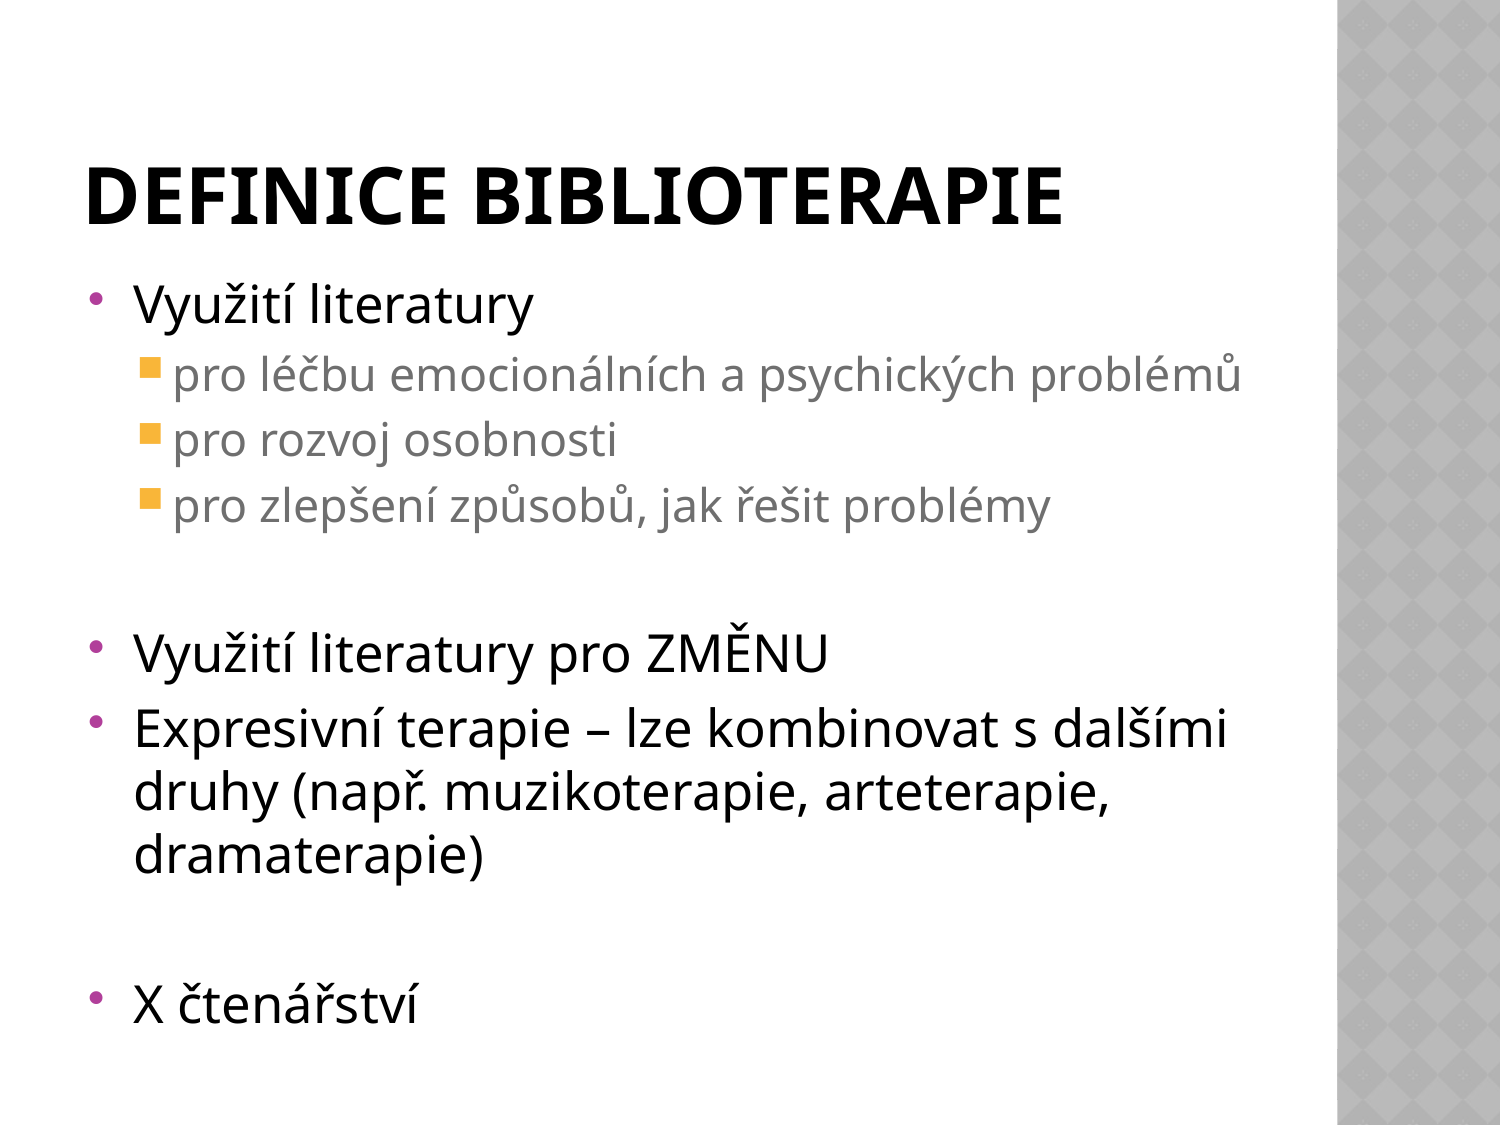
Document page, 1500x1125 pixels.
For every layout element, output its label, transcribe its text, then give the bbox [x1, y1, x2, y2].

list Využití literatury pro léčbu emocionálních a psychických problémů pro rozvoj osobnosti pro zlepšení způsobů, jak řešit problémy Využití literatury pro ZMĚNU Expresivní terapie – lze kombinovat s dalšími druhy (např. muzikoterapie, arteterapie, dramaterapie) X čtenářství [75, 264, 1263, 1059]
title Definice biblioterapie [75, 52, 1263, 240]
